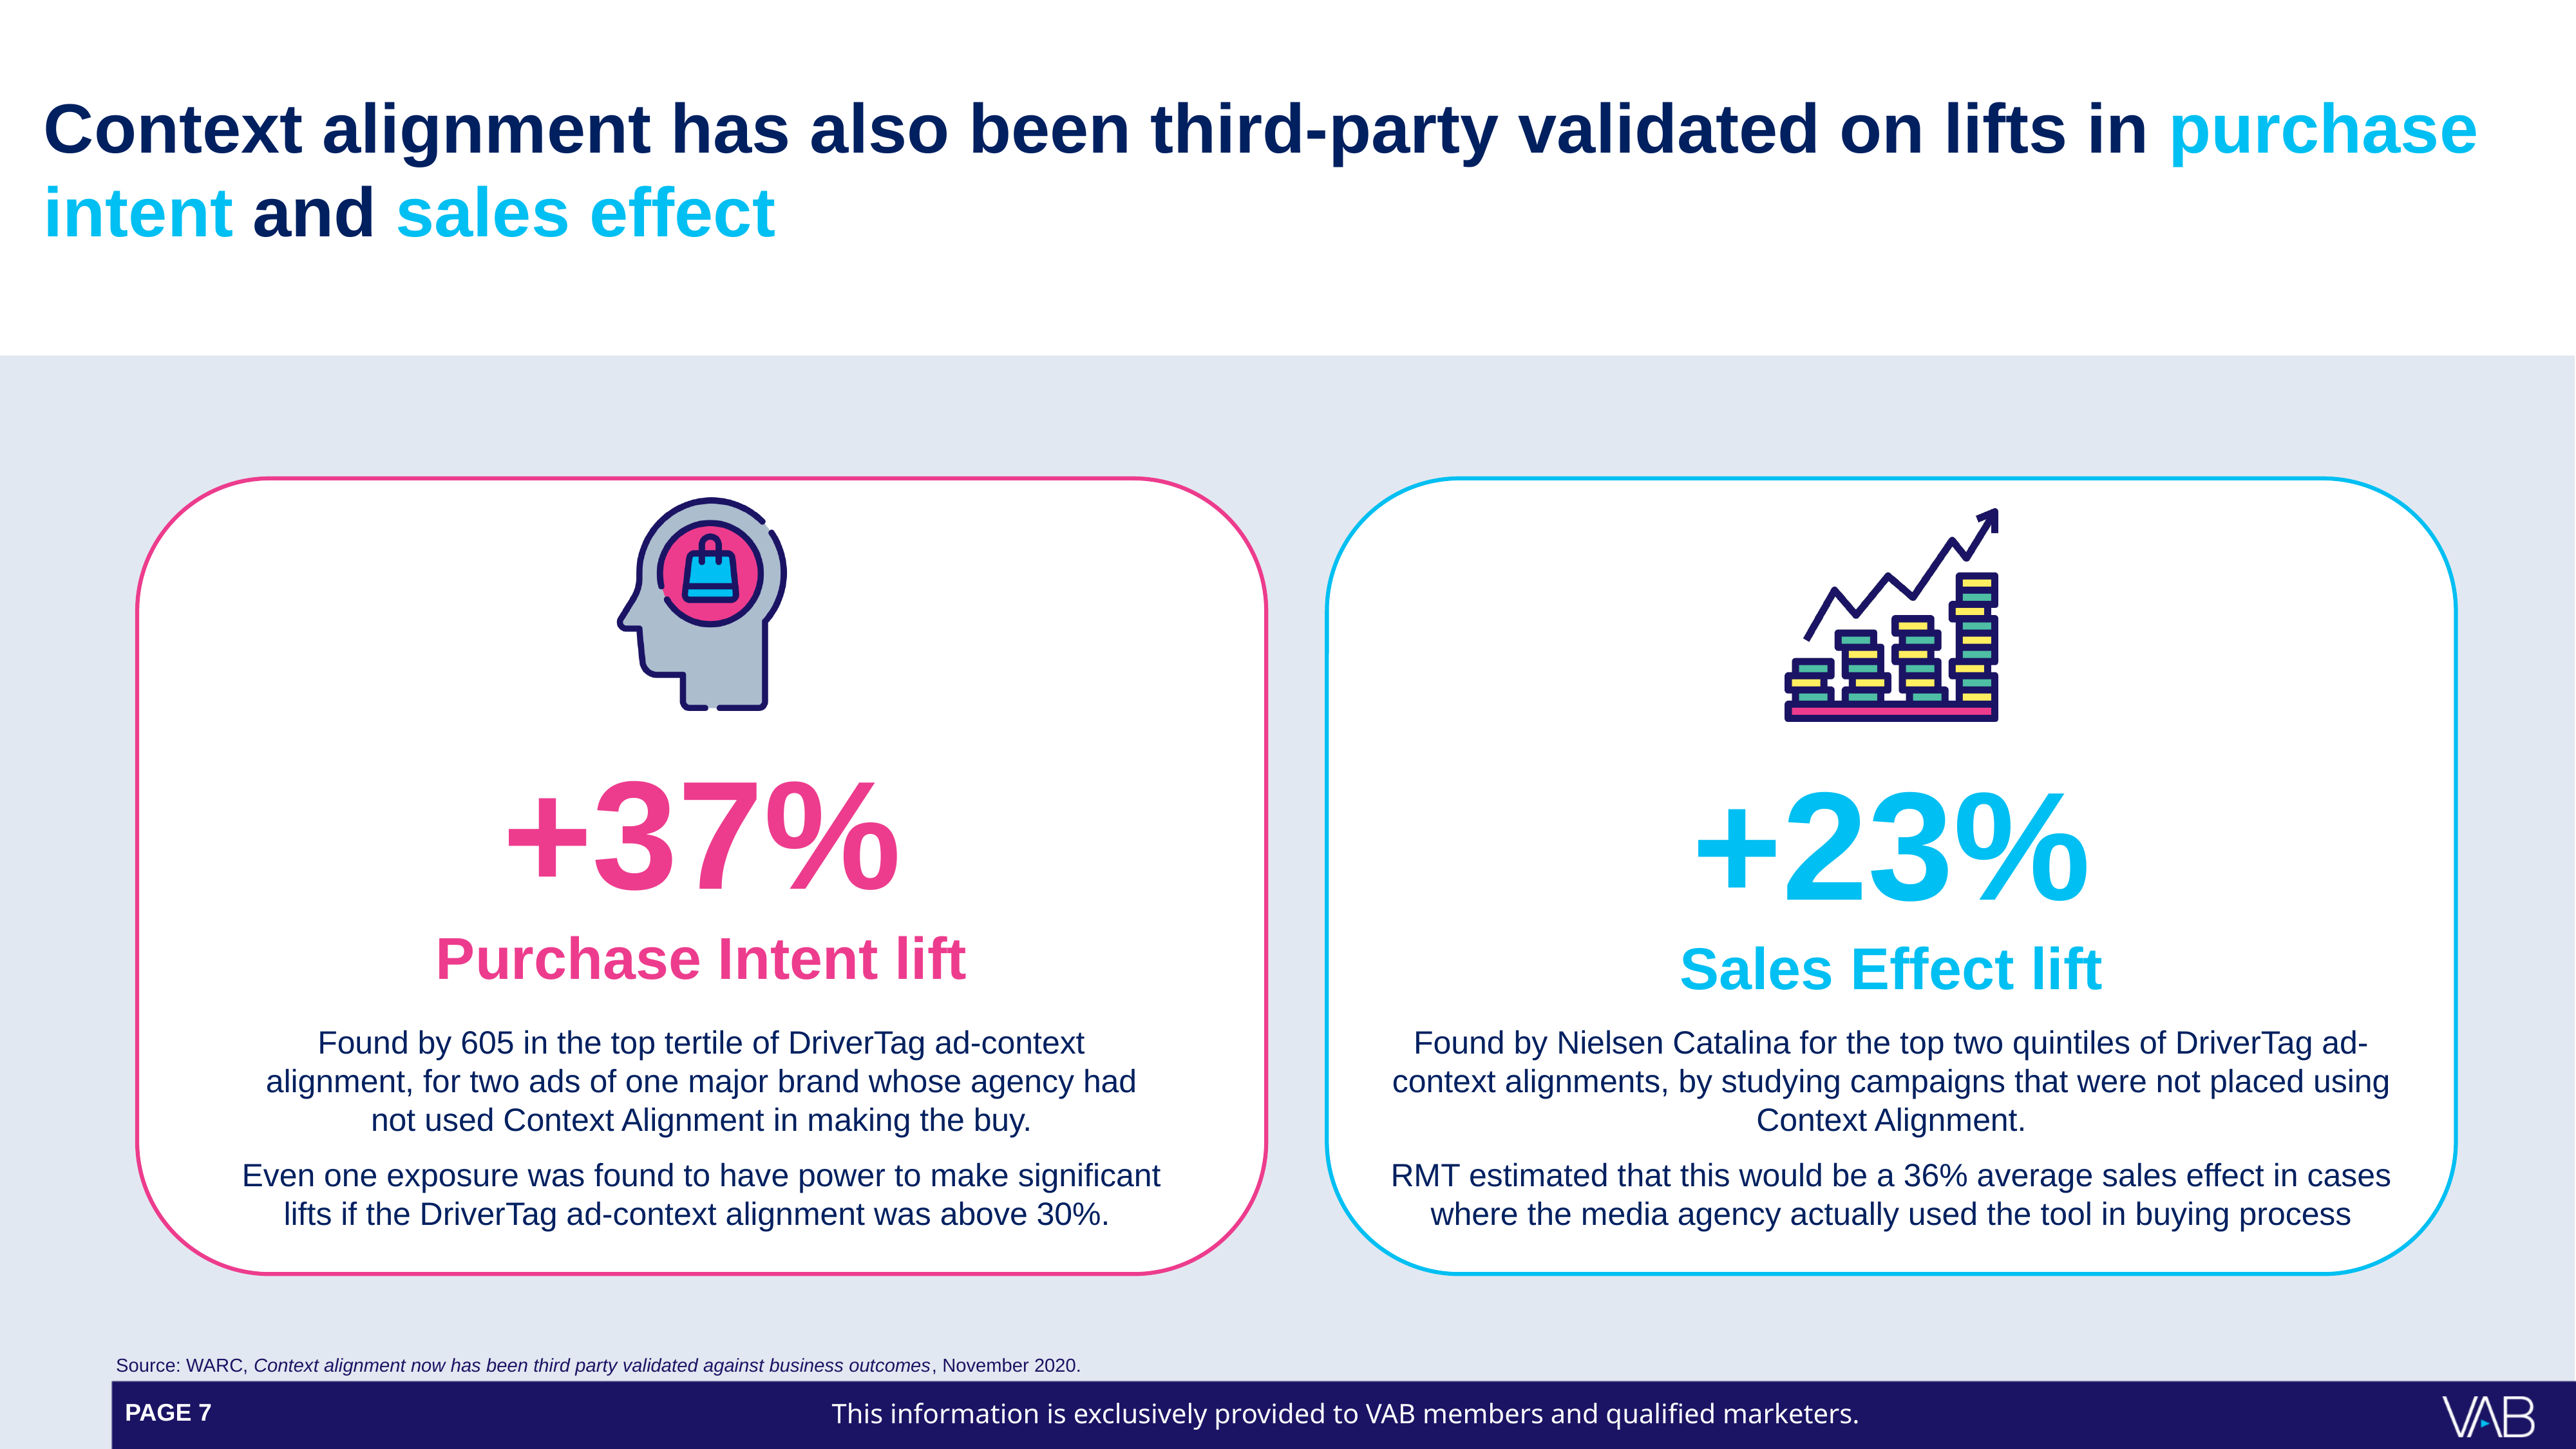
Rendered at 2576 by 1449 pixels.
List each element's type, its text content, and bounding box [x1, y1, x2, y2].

text_box [1326, 477, 2457, 1275]
text_box +37% Purchase Intent lift [348, 730, 1055, 996]
text_box Source: WARC, Context alignment now has been third party validated against business outcomes, November 2020. [106, 1348, 2456, 1381]
text_box Found by 605 in the top tertile of DriverTag ad-context alignment, for two ads of one major brand whose agency had not used Context Alignment in making the buy. Even one exposure was found to have power to make significant lifts if the DriverTag ad-context alignment was above 30%. [231, 1017, 1173, 1237]
picture [111, 1377, 2576, 1449]
text_box Found by Nielsen Catalina for the top two quintiles of DriverTag ad-context alignments, by studying campaigns that were not placed using Context Alignment. RMT estimated that this would be a 36% average sales effect in cases where the media agency actually used the tool in buying process [1376, 1017, 2407, 1237]
text_box +23% Sales Effect lift [1335, 741, 2448, 1007]
text_box [0, 355, 2575, 1449]
picture [595, 497, 809, 711]
text_box [136, 477, 1267, 1275]
text_box Context alignment has also been third-party validated on lifts in purchase intent and sales effect [34, 79, 2568, 256]
picture [1785, 508, 1998, 722]
